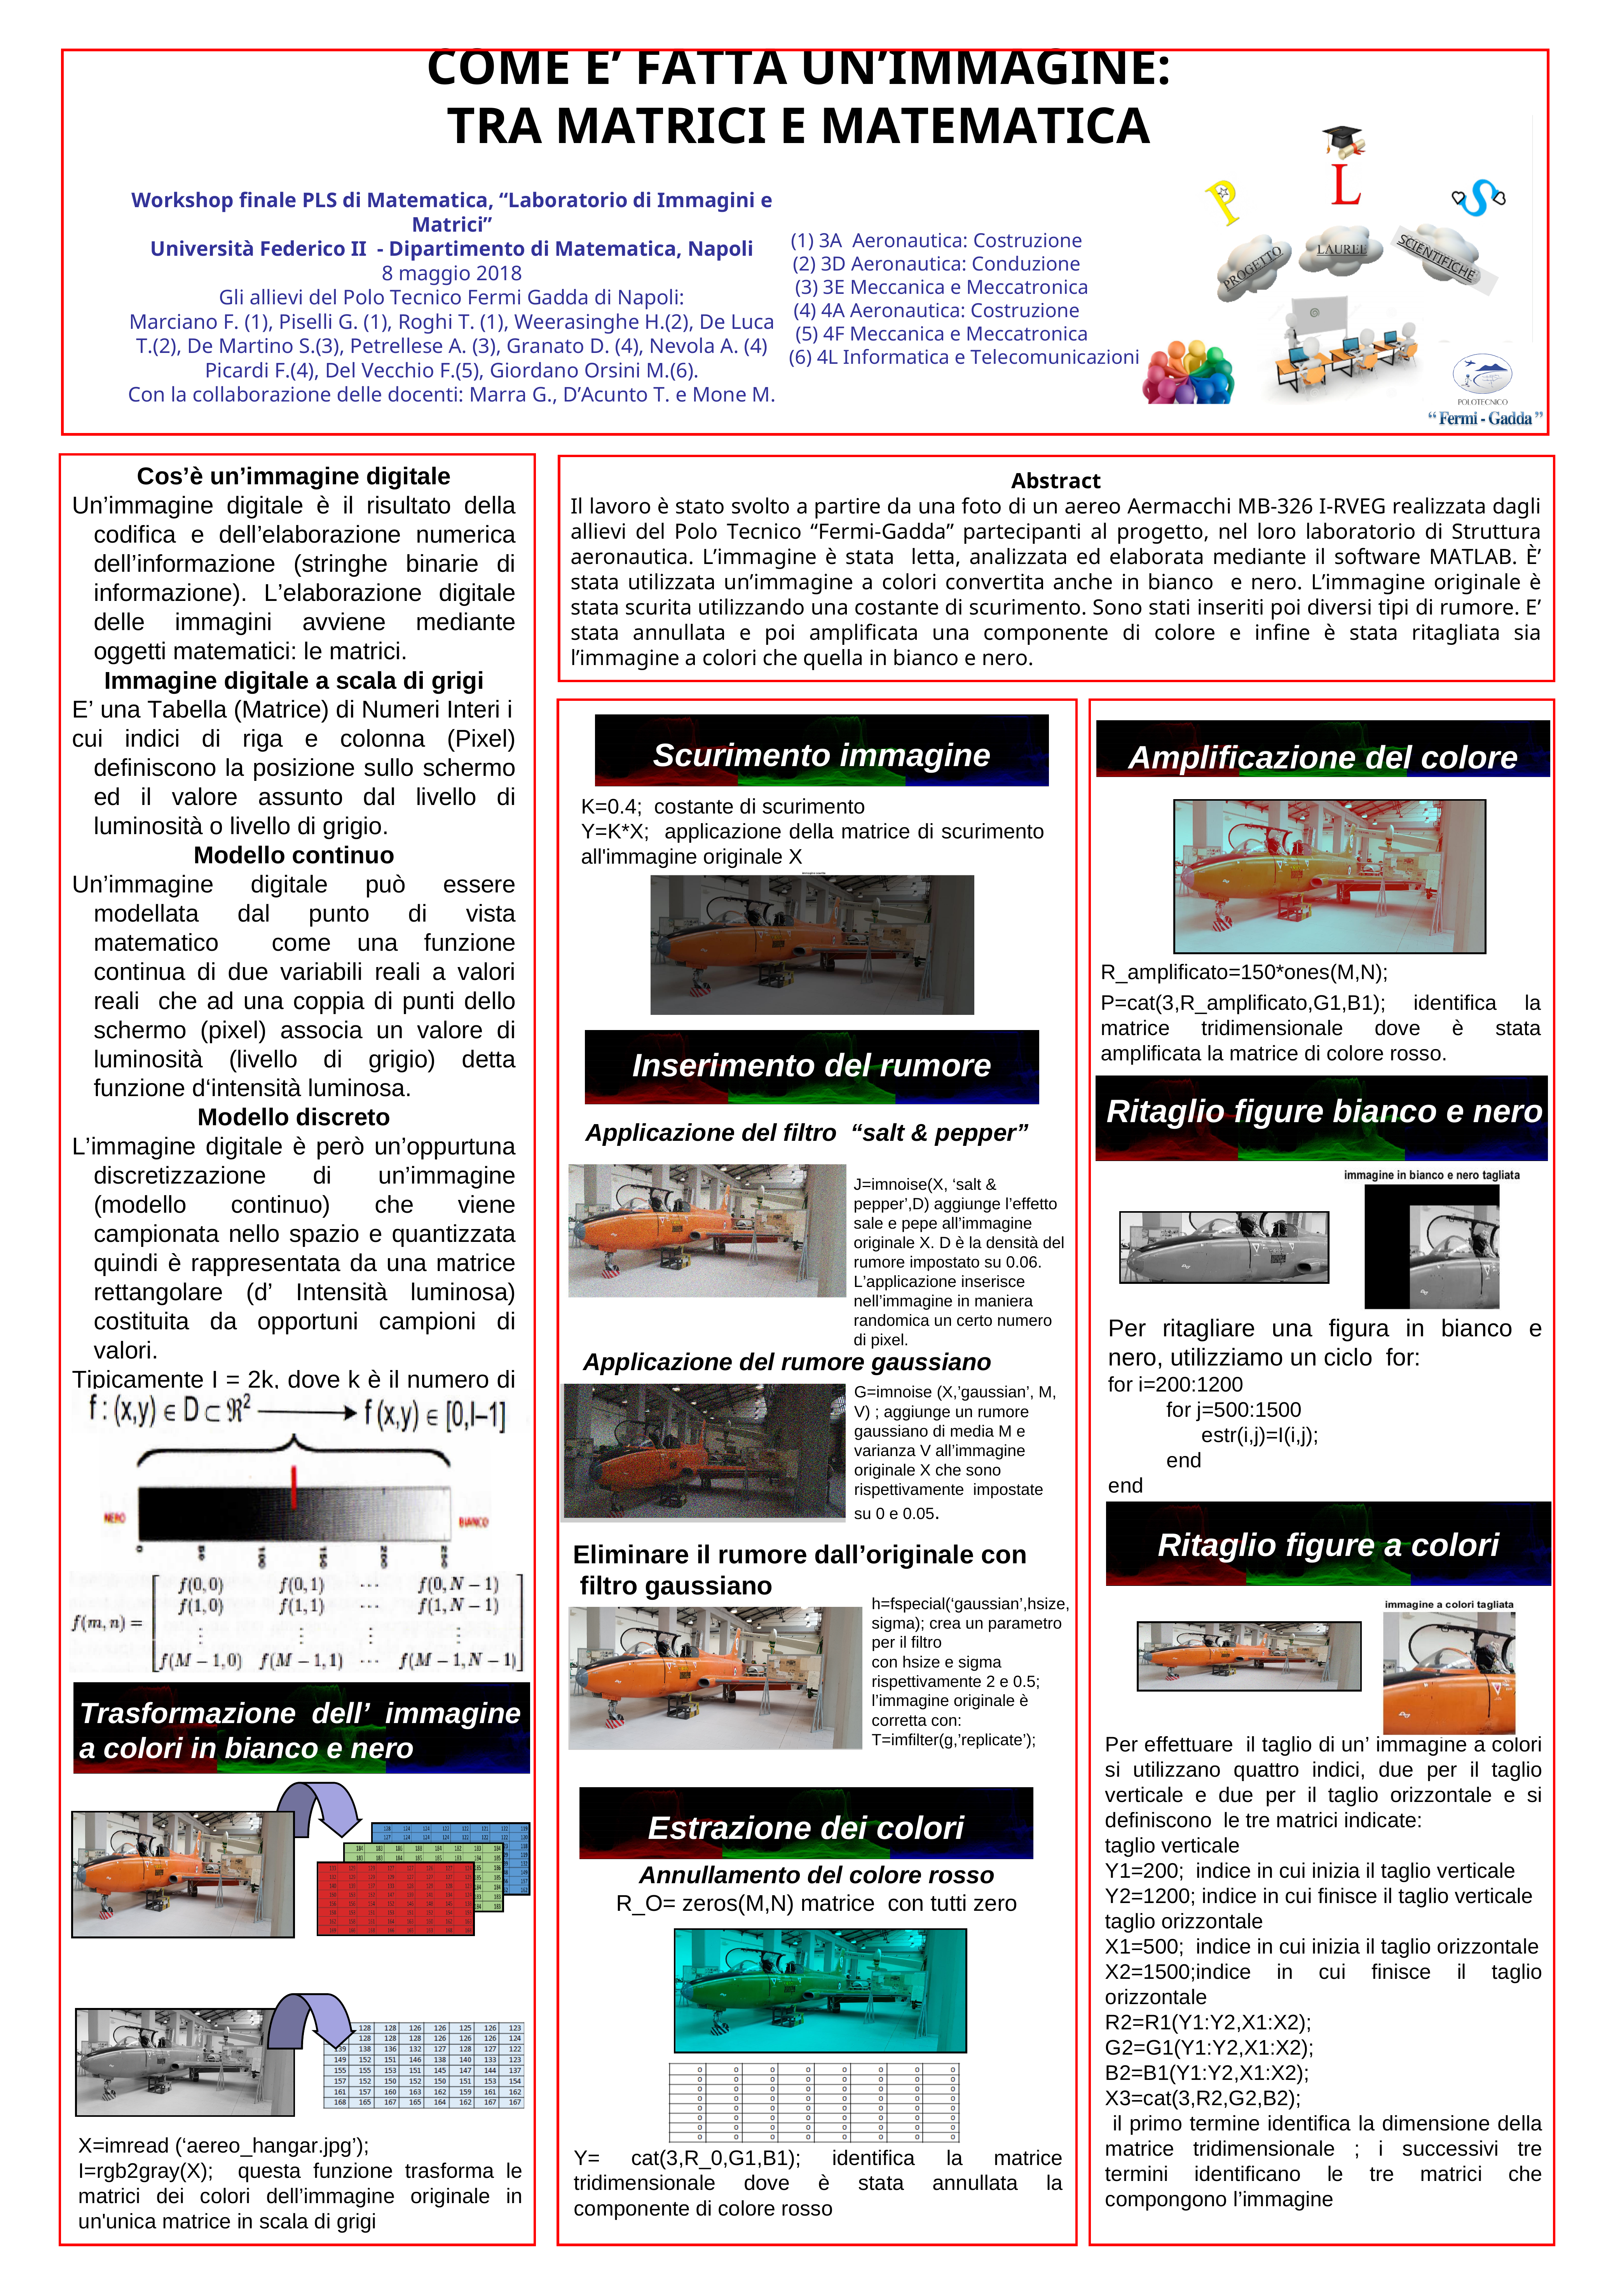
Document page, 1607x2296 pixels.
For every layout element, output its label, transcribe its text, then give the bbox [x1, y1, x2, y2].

text_box Per ritagliare una figura in bianco e nero, utilizziamo un ciclo for: for i=200:1200 for j=500:1500 estr(i,j)=I(i,j); end end [1102, 1309, 1549, 1500]
picture [568, 1607, 862, 1750]
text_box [1138, 1598, 1519, 1737]
picture [69, 1389, 530, 1673]
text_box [1426, 353, 1546, 430]
text_box [558, 700, 1077, 2245]
text_box Eliminare il rumore dall’originale con filtro gaussiano [567, 1535, 1034, 1603]
text_box Y= cat(3,R_0,G1,B1); identifica la matrice tridimensionale dove è stata annullata la componente di colore rosso [568, 2141, 1070, 2223]
text_box K=0.4; costante di scurimento Y=K*X; applicazione della matrice di scurimento all'immagine originale X [575, 789, 1051, 871]
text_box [1096, 720, 1550, 817]
text_box Applicazione del rumore gaussiano [577, 1314, 1056, 1378]
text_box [1096, 1076, 1551, 1161]
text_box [77, 1994, 524, 2115]
text_box [1089, 700, 1554, 2245]
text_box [1106, 1502, 1552, 1586]
picture [1175, 801, 1485, 952]
text_box J=imnoise(X, ‘salt & pepper’,D) aggiunge l’effetto sale e pepe all’immagine originale X. D è la densità del rumore impostato su 0.06. L’applicazione inserisce nell’immagine in maniera randomica un certo numero di pixel. [848, 1143, 1074, 1461]
text_box [62, 50, 1548, 435]
text_box [59, 454, 535, 2245]
text_box R_amplificato=150*ones(M,N); P=cat(3,R_amplificato,G1,B1); identifica la matrice tridimensionale dove è stata amplificata la matrice di colore rosso. [1095, 955, 1548, 1068]
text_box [1121, 1165, 1523, 1311]
text_box Annullamento del colore rosso R_O= zeros(M,N) matrice con tutti zero [564, 1846, 1070, 1924]
picture [563, 1158, 848, 1298]
picture [675, 1930, 965, 2052]
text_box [579, 1787, 1033, 1859]
text_box X=imread (‘aereo_hangar.jpg’); I=rgb2gray(X); questa funzione trasforma le matrici dei colori dell’immagine originale in un'unica matrice in scala di grigi [73, 2078, 529, 2236]
text_box h=fspecial(‘gaussian’,hsize, sigma); crea un parametro per il filtro con hsize e sigma rispettivamente 2 e 0.5; l’immagine originale è corretta con: T=imfilter(g,’replicate’); [866, 1590, 1078, 1752]
text_box G=imnoise (X,’gaussian’, M, V) ; aggiunge un rumore gaussiano di media M e varianza V all’immagine originale X che sono rispettivamente impostate su 0 e 0.05. [848, 1378, 1068, 1526]
text_box Applicazione del filtro “salt & pepper” [579, 1114, 1058, 1149]
text_box Per effettuare il taglio di un’ immagine a colori si utilizzano quattro indici, due per il taglio verticale e due per il taglio orizzontale e si definiscono le tre matrici indicate: taglio verticale Y1=200; indice in cui inizia il taglio verticale Y2=1200; indice in cui finisce il taglio verticale taglio orizzontale X1=500; indice in cui inizia il taglio orizzontale X2=1500;indice in cui finisce il taglio orizzontale R2=R1(Y1:Y2,X1:X2); G2=G1(Y1:Y2,X1:X2); B2=B1(Y1:Y2,X1:X2); X3=cat(3,R2,G2,B2); il primo termine identifica la dimensione della matrice tridimensionale ; i successivi tre termini identificano le tre matrici che compongono l’immagine [1099, 1728, 1549, 2214]
picture [649, 870, 974, 1015]
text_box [1132, 115, 1533, 405]
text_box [73, 1682, 530, 1774]
picture [560, 1384, 846, 1523]
text_box Abstract Il lavoro è stato svolto a partire da una foto di un aereo Aermacchi MB-326 I-RVEG realizzata dagli allievi del Polo Tecnico “Fermi-Gadda” partecipanti al progetto, nel loro laboratorio di Struttura aeronautica. L’immagine è stata letta, analizzata ed elaborata mediante il software MATLAB. È’ stata utilizzata un’immagine a colori convertita anche in bianco e nero. L’immagine originale è stata scurita utilizzando una costante di scurimento. Sono stati inseriti poi diversi tipi di rumore. E’ stata annullata e poi amplificata una componente di colore e infine è stata ritagliata sia l’immagine a colori che quella in bianco e nero. [559, 456, 1554, 681]
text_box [595, 714, 1049, 786]
picture [666, 2060, 963, 2144]
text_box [73, 1783, 529, 1937]
text_box Cos’è un’immagine digitale Un’immagine digitale è il risultato della codifica e dell’elaborazione numerica dell’informazione (stringhe binarie di informazione). L’elaborazione digitale delle immagini avviene mediante oggetti matematici: le matrici. Immagine digitale a scala di grigi E’ una Tabella (Matrice) di Numeri Interi i cui indici di riga e colonna (Pixel) definiscono la posizione sullo schermo ed il valore assunto dal livello di luminosità o livello di grigio. Modello continuo Un’immagine digitale può essere modellata dal punto di vista matematico come una funzione continua di due variabili reali a valori reali che ad una coppia di punti dello schermo (pixel) associa un valore di luminosità (livello di grigio) detta funzione d‘intensità luminosa. Modello discreto L’immagine digitale è però un’oppurtuna discretizzazione di un’immagine (modello continuo) che viene campionata nello spazio e quantizzata quindi è rappresentata da una matrice rettangolare (d’ Intensità luminosa) costituita da opportuni campioni di valori. Tipicamente I = 2k, dove k è il numero di bit usati per codificare ciascun Pixel. [66, 463, 522, 1392]
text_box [585, 1030, 1039, 1104]
